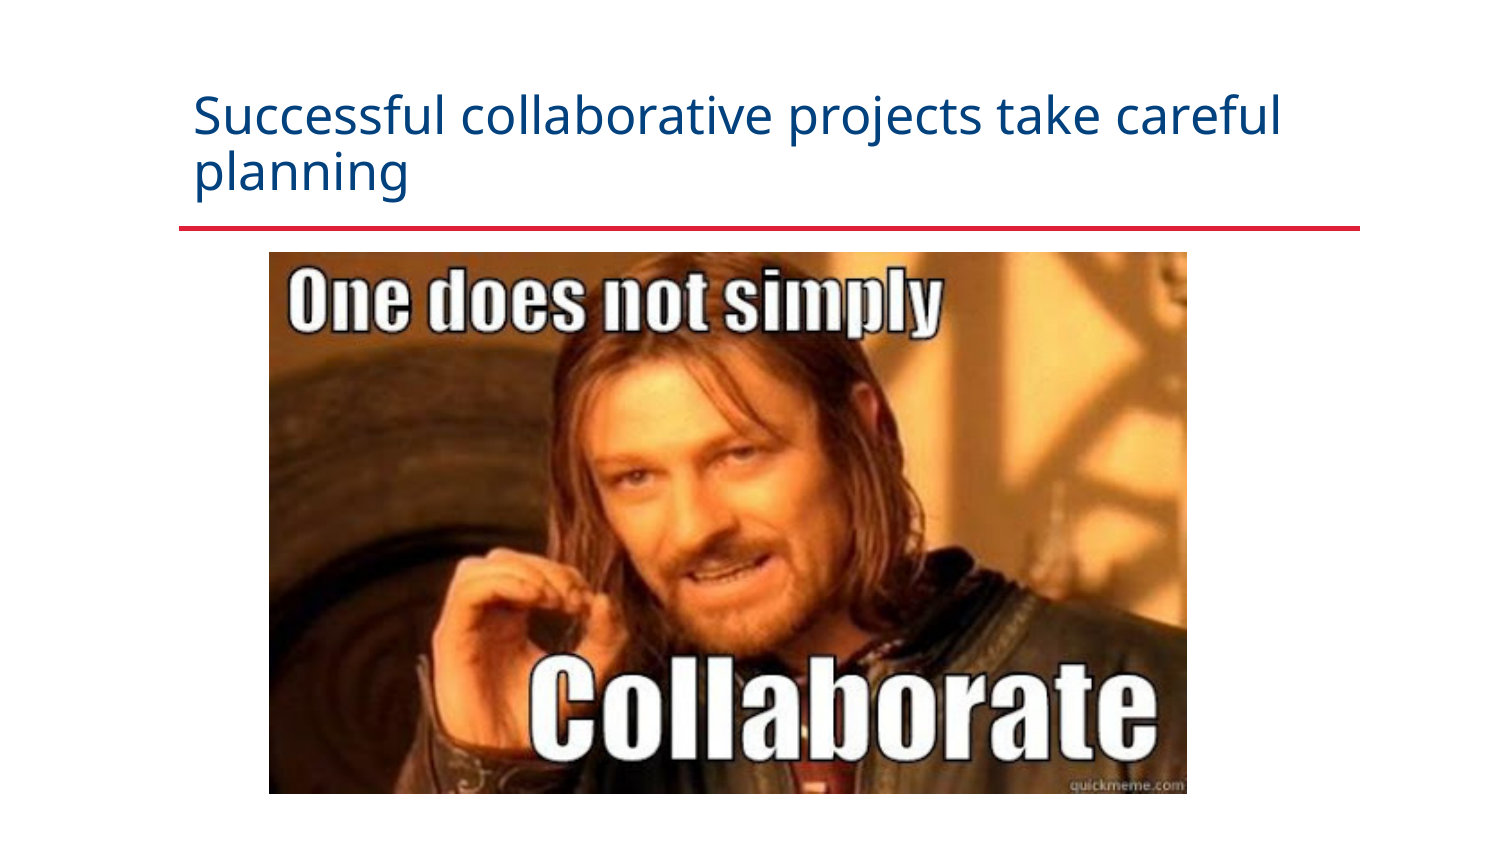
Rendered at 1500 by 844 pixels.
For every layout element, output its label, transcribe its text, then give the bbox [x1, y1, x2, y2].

title Successful collaborative projects take careful planning [178, 98, 1361, 210]
picture [268, 252, 1187, 794]
